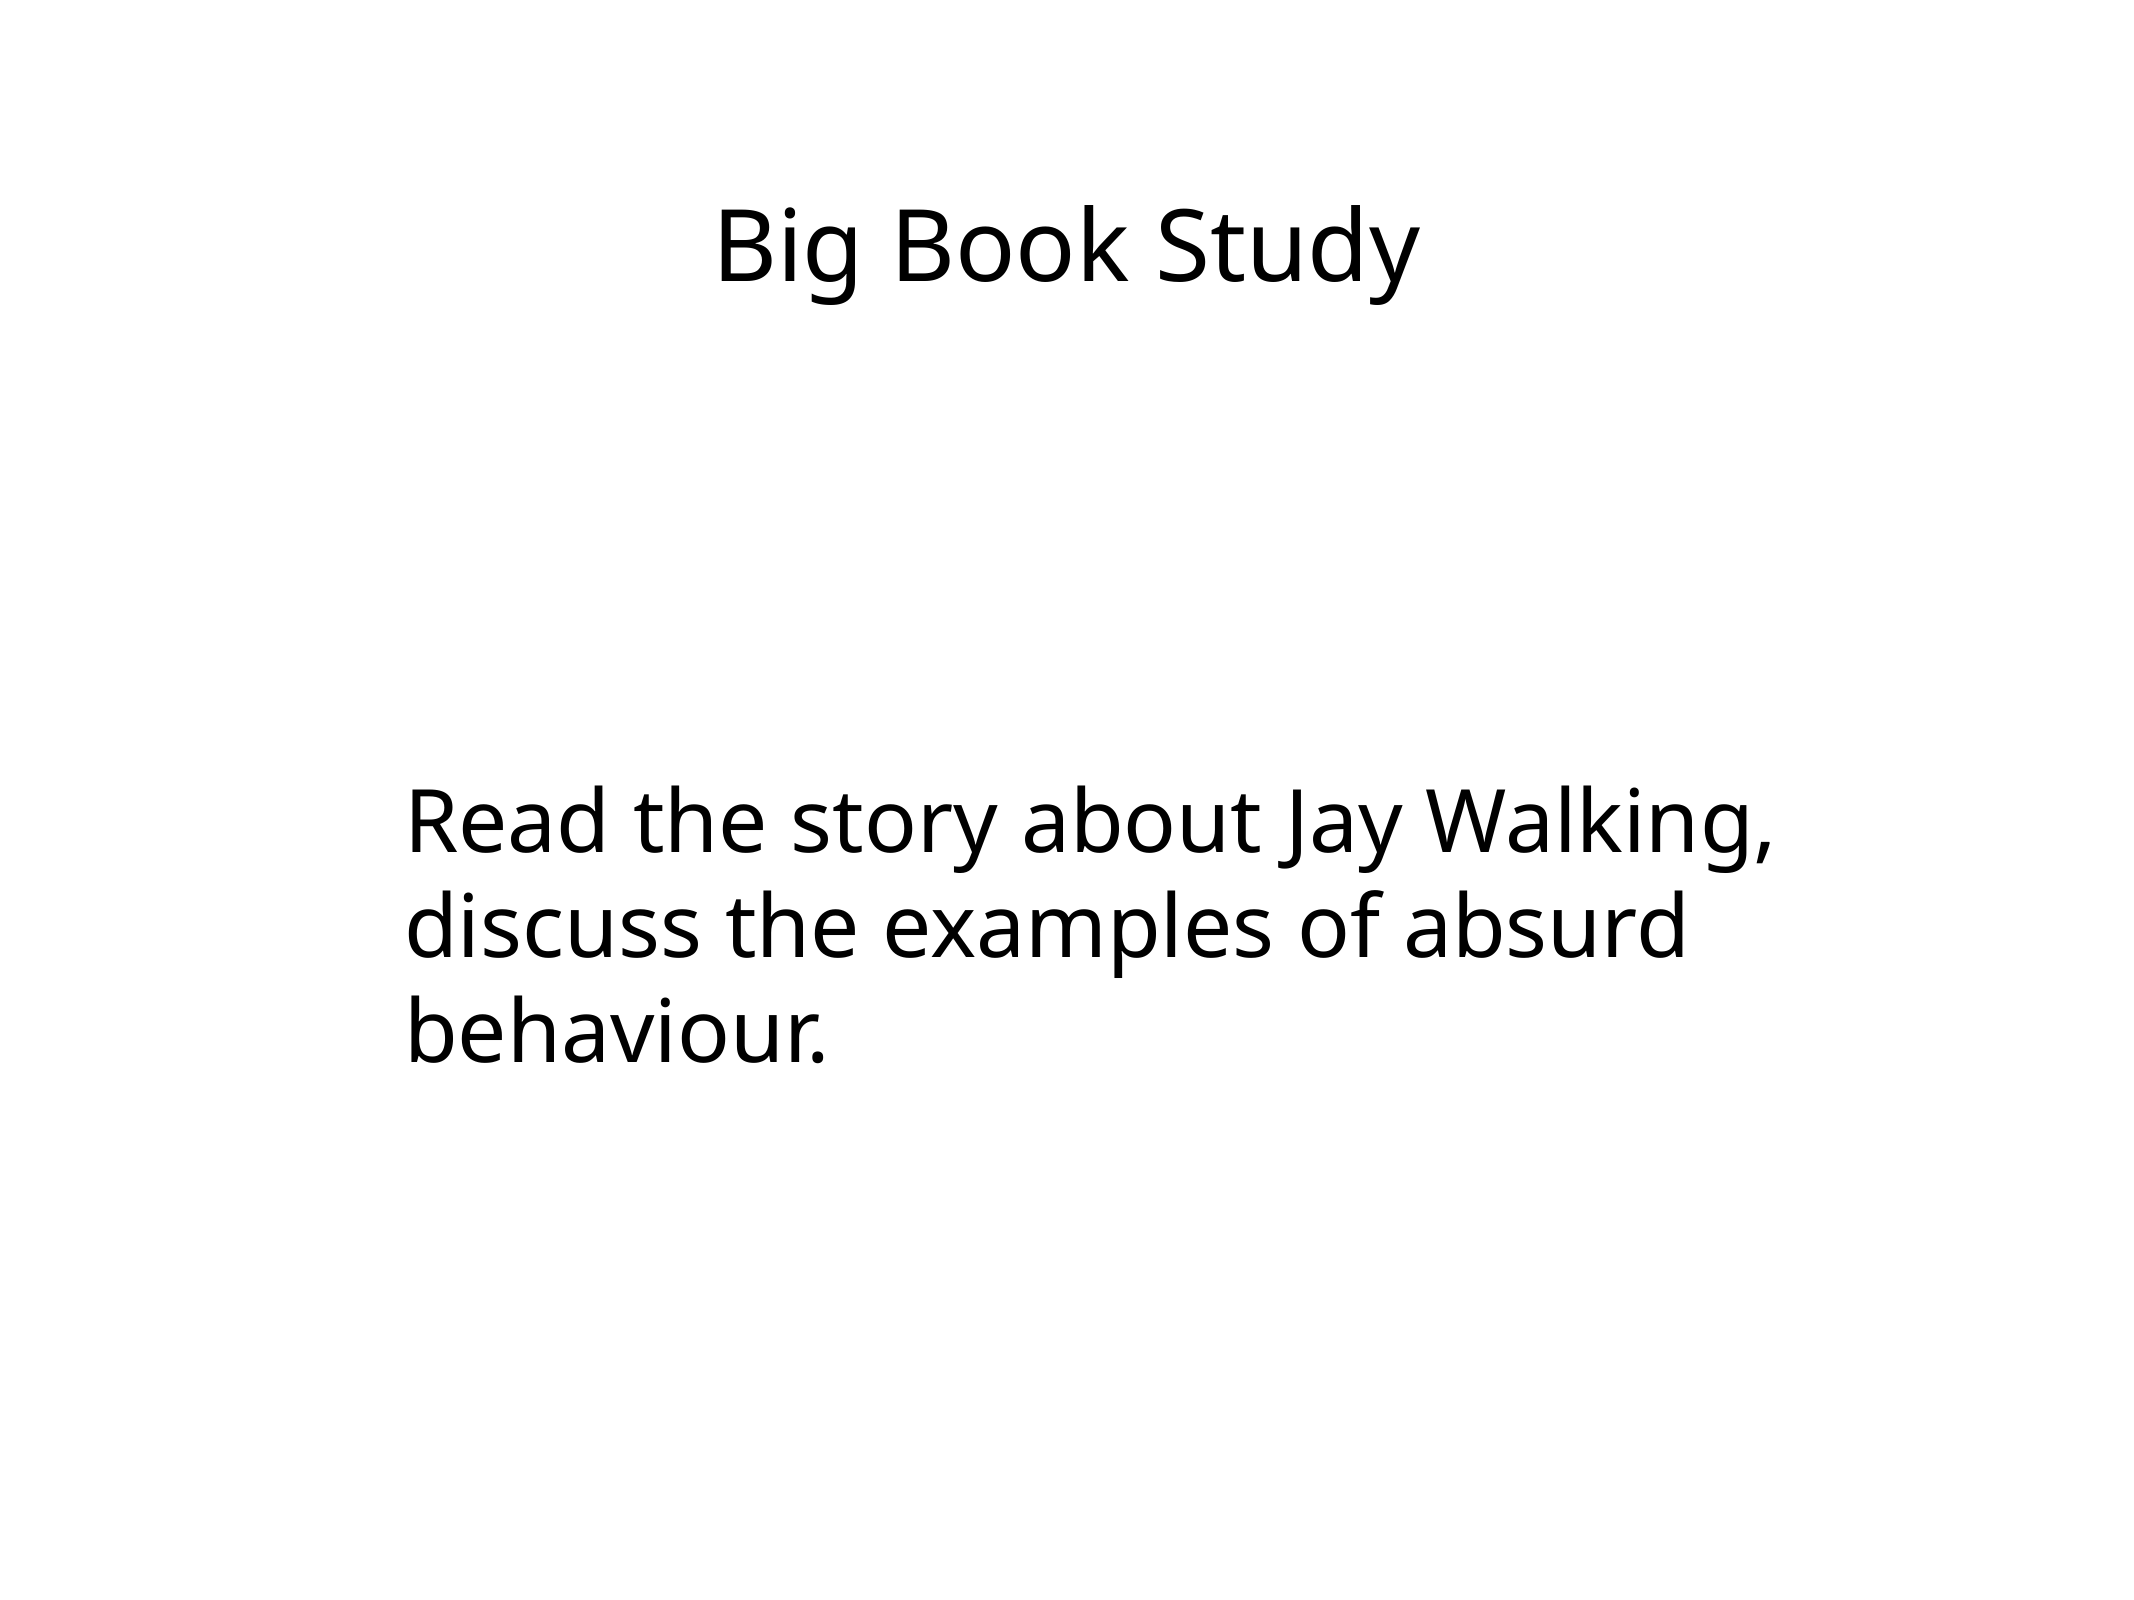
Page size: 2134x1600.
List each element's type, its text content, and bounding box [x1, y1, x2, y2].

list Read the story about Jay Walking, discuss the examples of absurd behaviour. [207, 443, 1802, 1403]
title Big Book Study [207, 38, 1926, 445]
